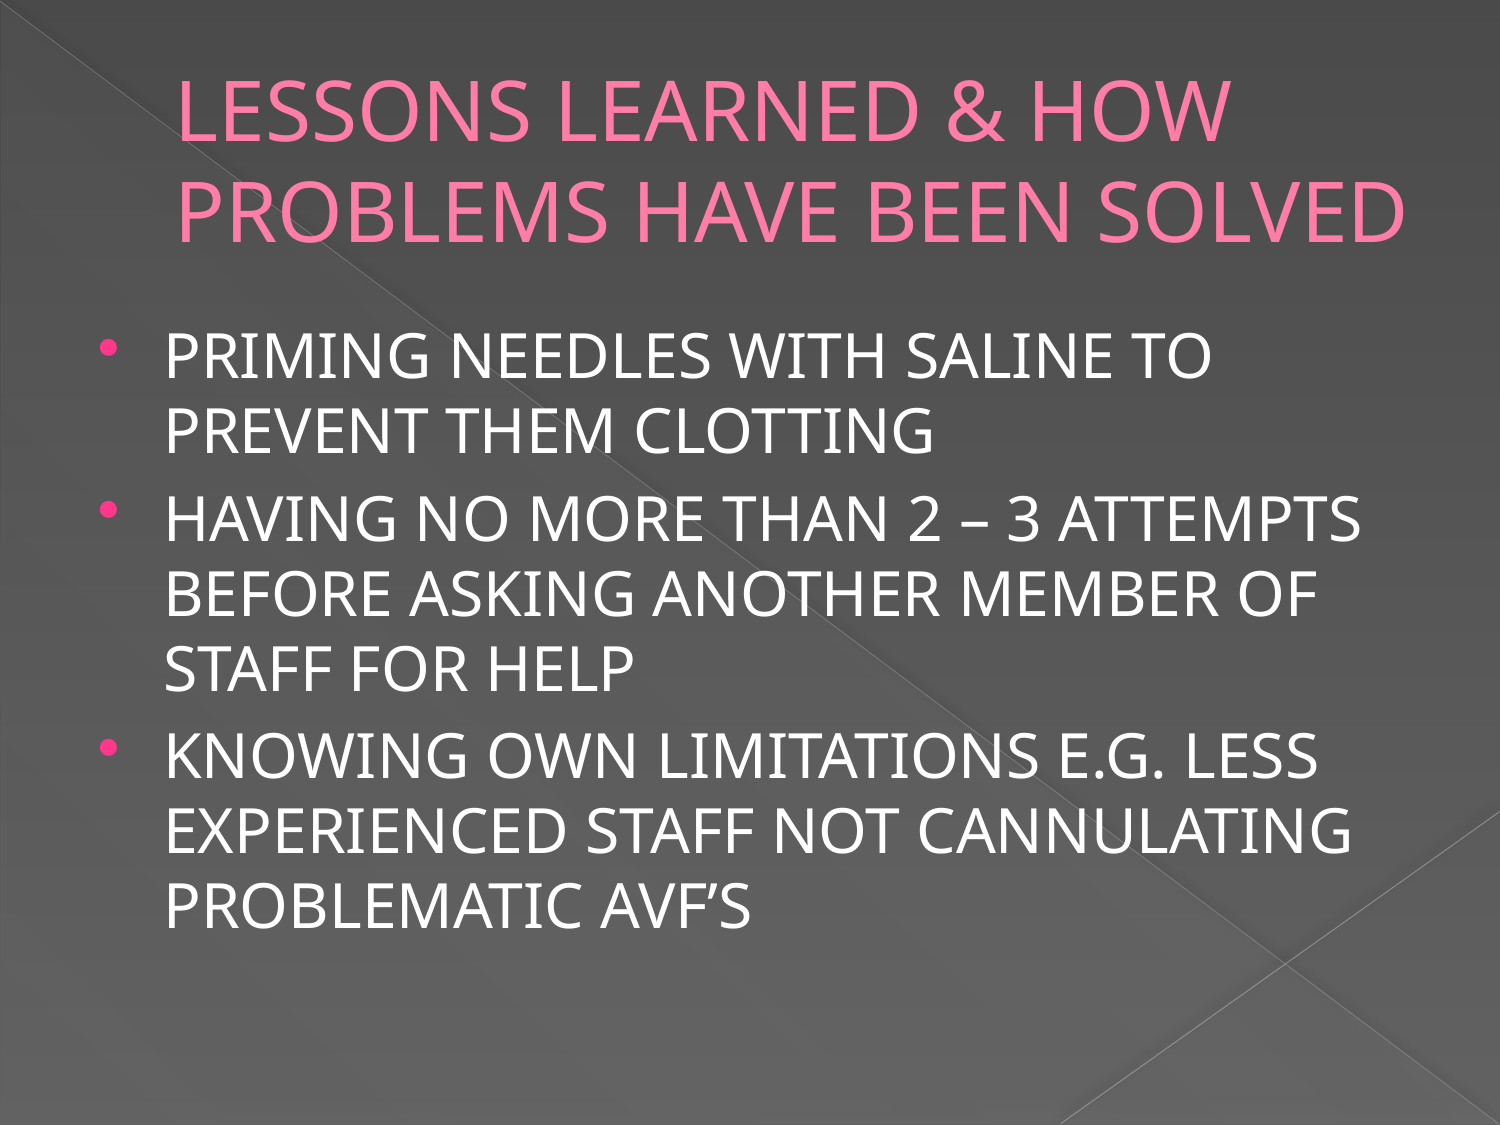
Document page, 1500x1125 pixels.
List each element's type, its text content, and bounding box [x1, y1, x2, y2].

title LESSONS LEARNED & HOW PROBLEMS HAVE BEEN SOLVED [75, 43, 1425, 274]
list PRIMING NEEDLES WITH SALINE TO PREVENT THEM CLOTTING HAVING NO MORE THAN 2 – 3 ATTEMPTS BEFORE ASKING ANOTHER MEMBER OF STAFF FOR HELP KNOWING OWN LIMITATIONS E.G. LESS EXPERIENCED STAFF NOT CANNULATING PROBLEMATIC AVF’S [75, 308, 1425, 1059]
